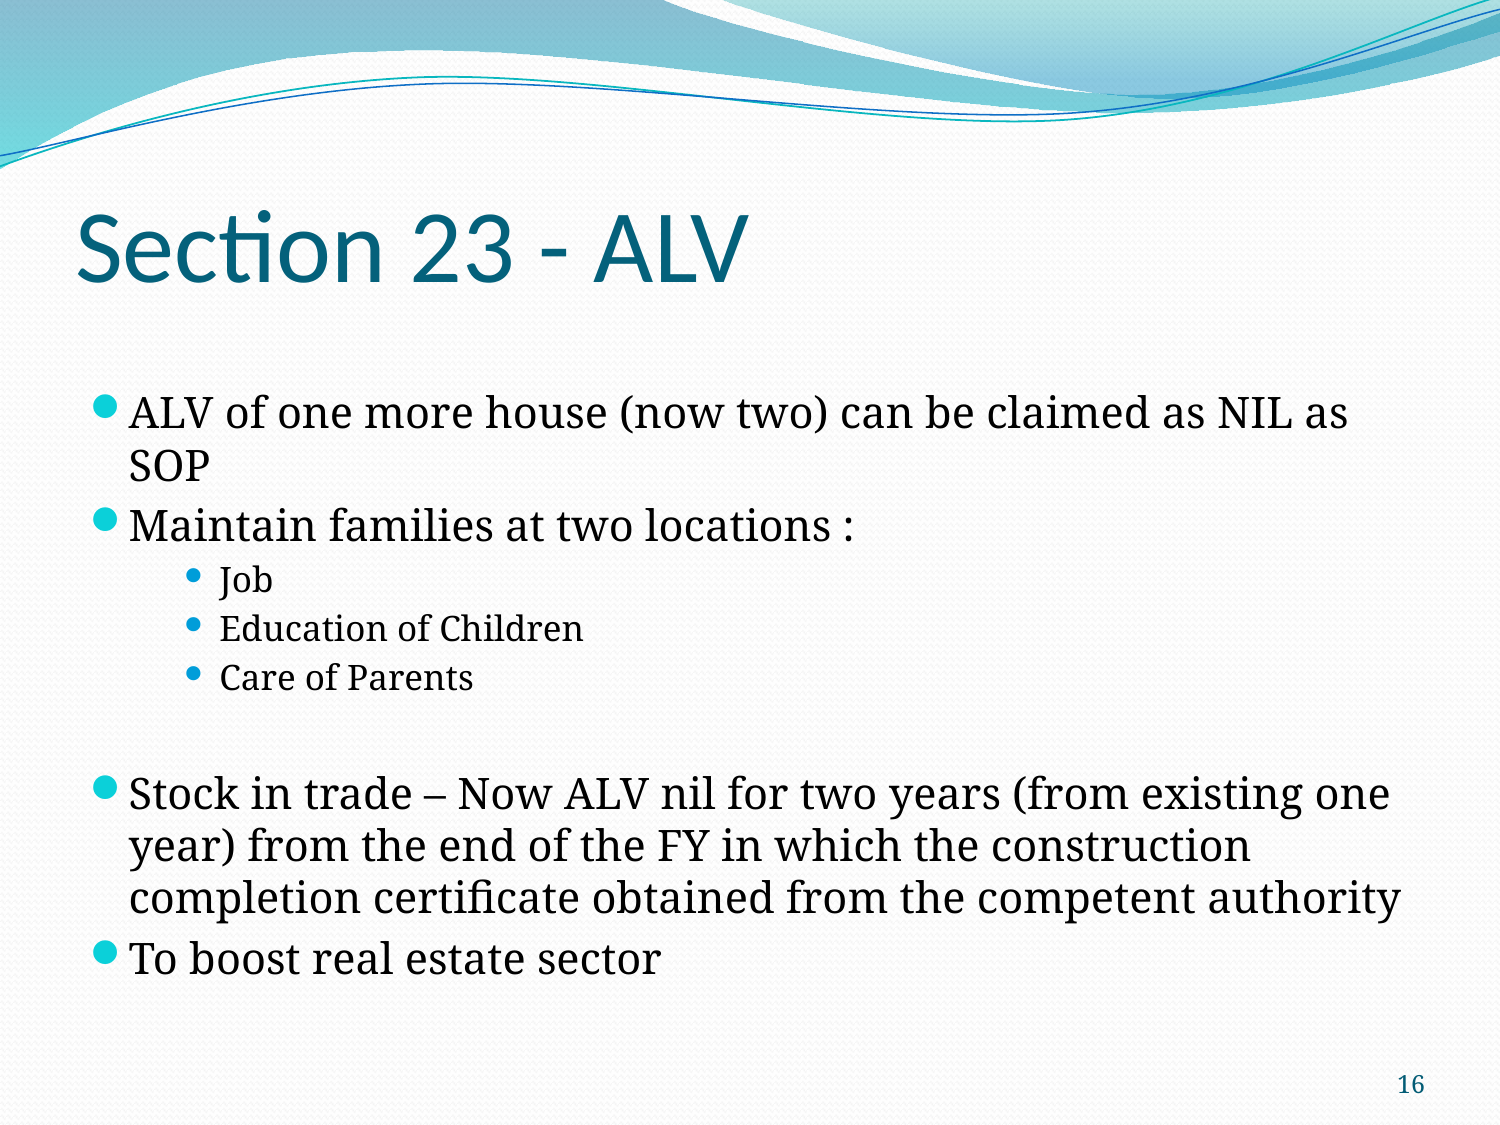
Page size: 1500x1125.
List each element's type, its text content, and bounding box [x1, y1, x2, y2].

title Section 23 - ALV [75, 115, 1425, 303]
list ALV of one more house (now two) can be claimed as NIL as SOP Maintain families at two locations : Job Education of Children Care of Parents Stock in trade – Now ALV nil for two years (from existing one year) from the end of the FY in which the construction completion certificate obtained from the competent authority To boost real estate sector [75, 317, 1425, 1038]
slide_number 16 [1299, 1042, 1425, 1103]
